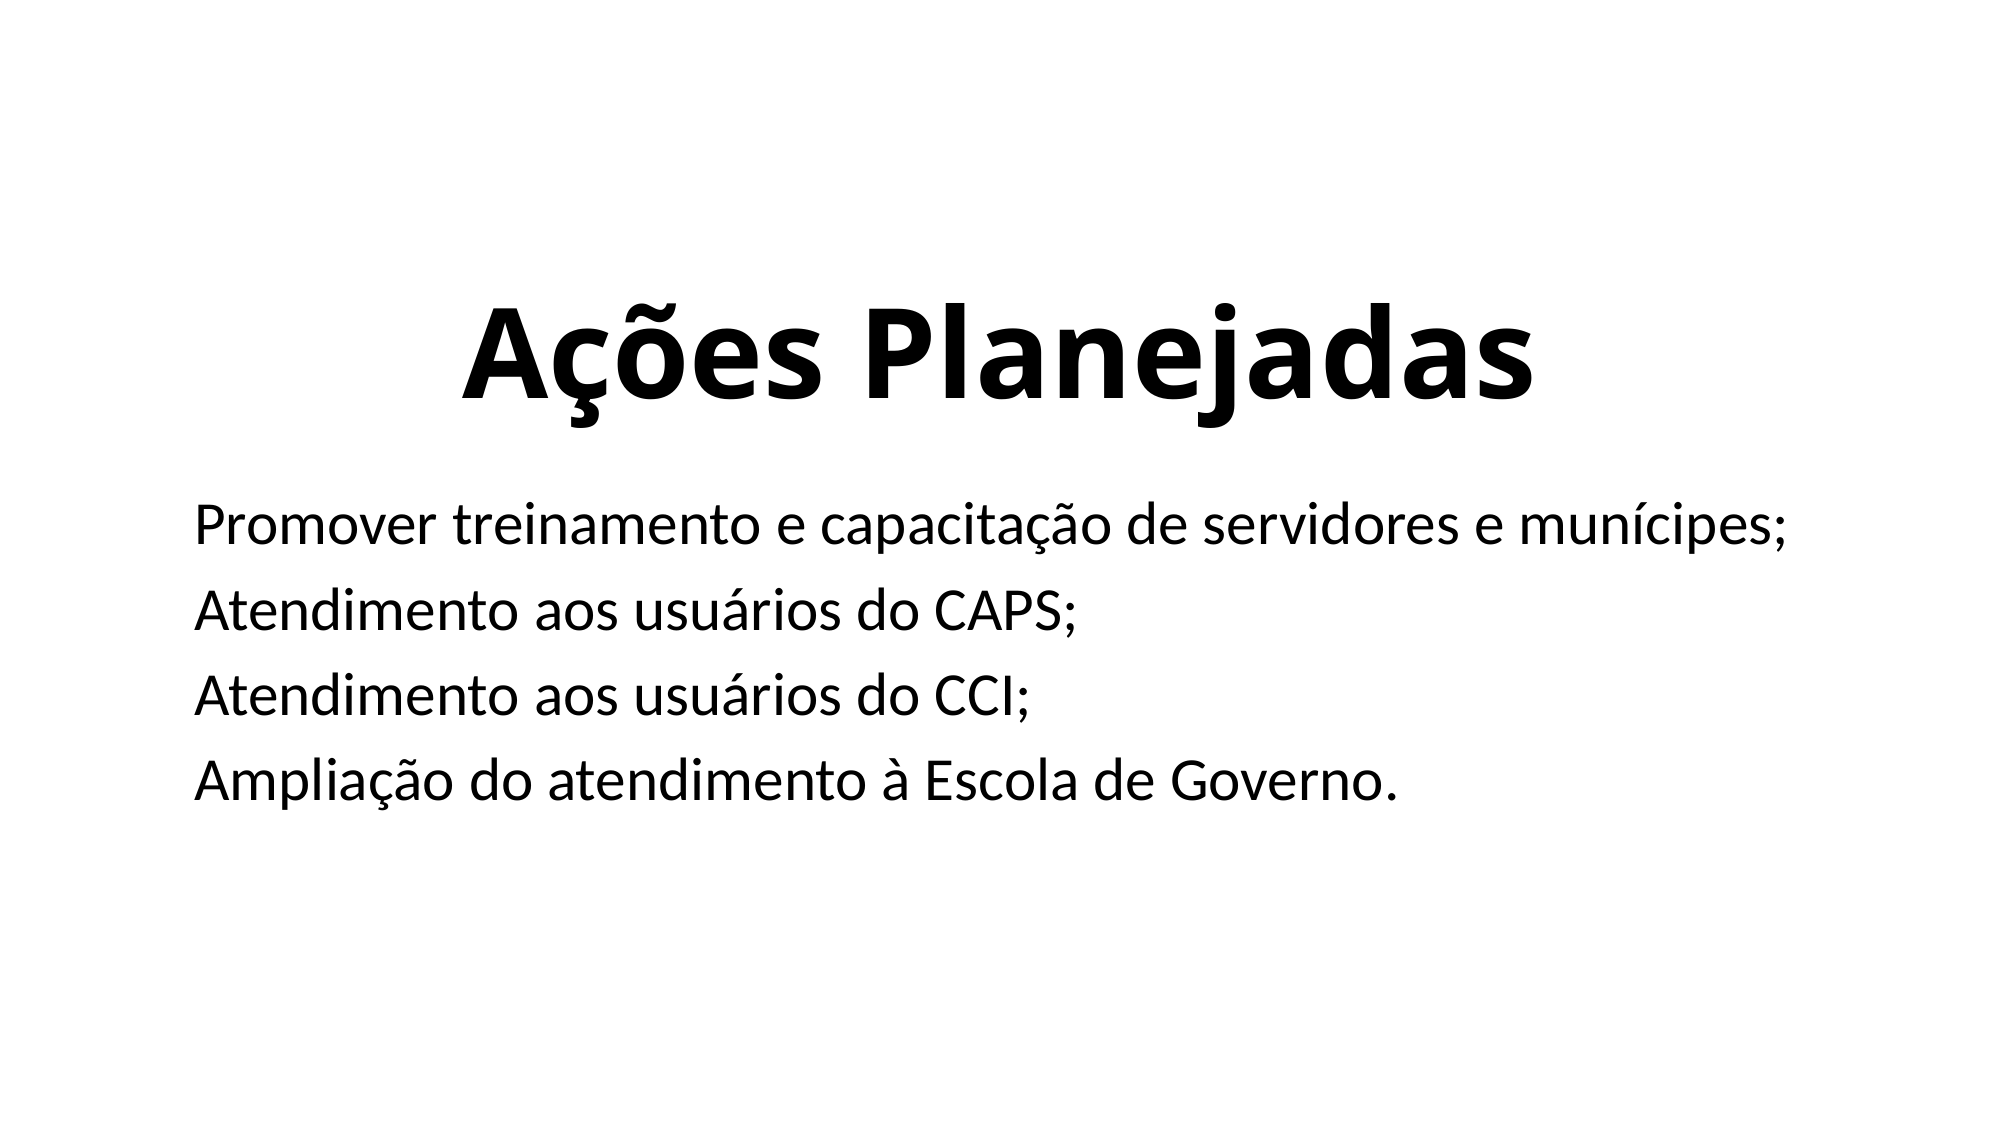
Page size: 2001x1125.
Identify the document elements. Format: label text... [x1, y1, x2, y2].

subtitle Promover treinamento e capacitação de servidores e munícipes; Atendimento aos usuários do CAPS; Atendimento aos usuários do CCI; Ampliação do atendimento à Escola de Governo. [179, 484, 1821, 833]
title Ações Planejadas [136, 261, 1864, 434]
